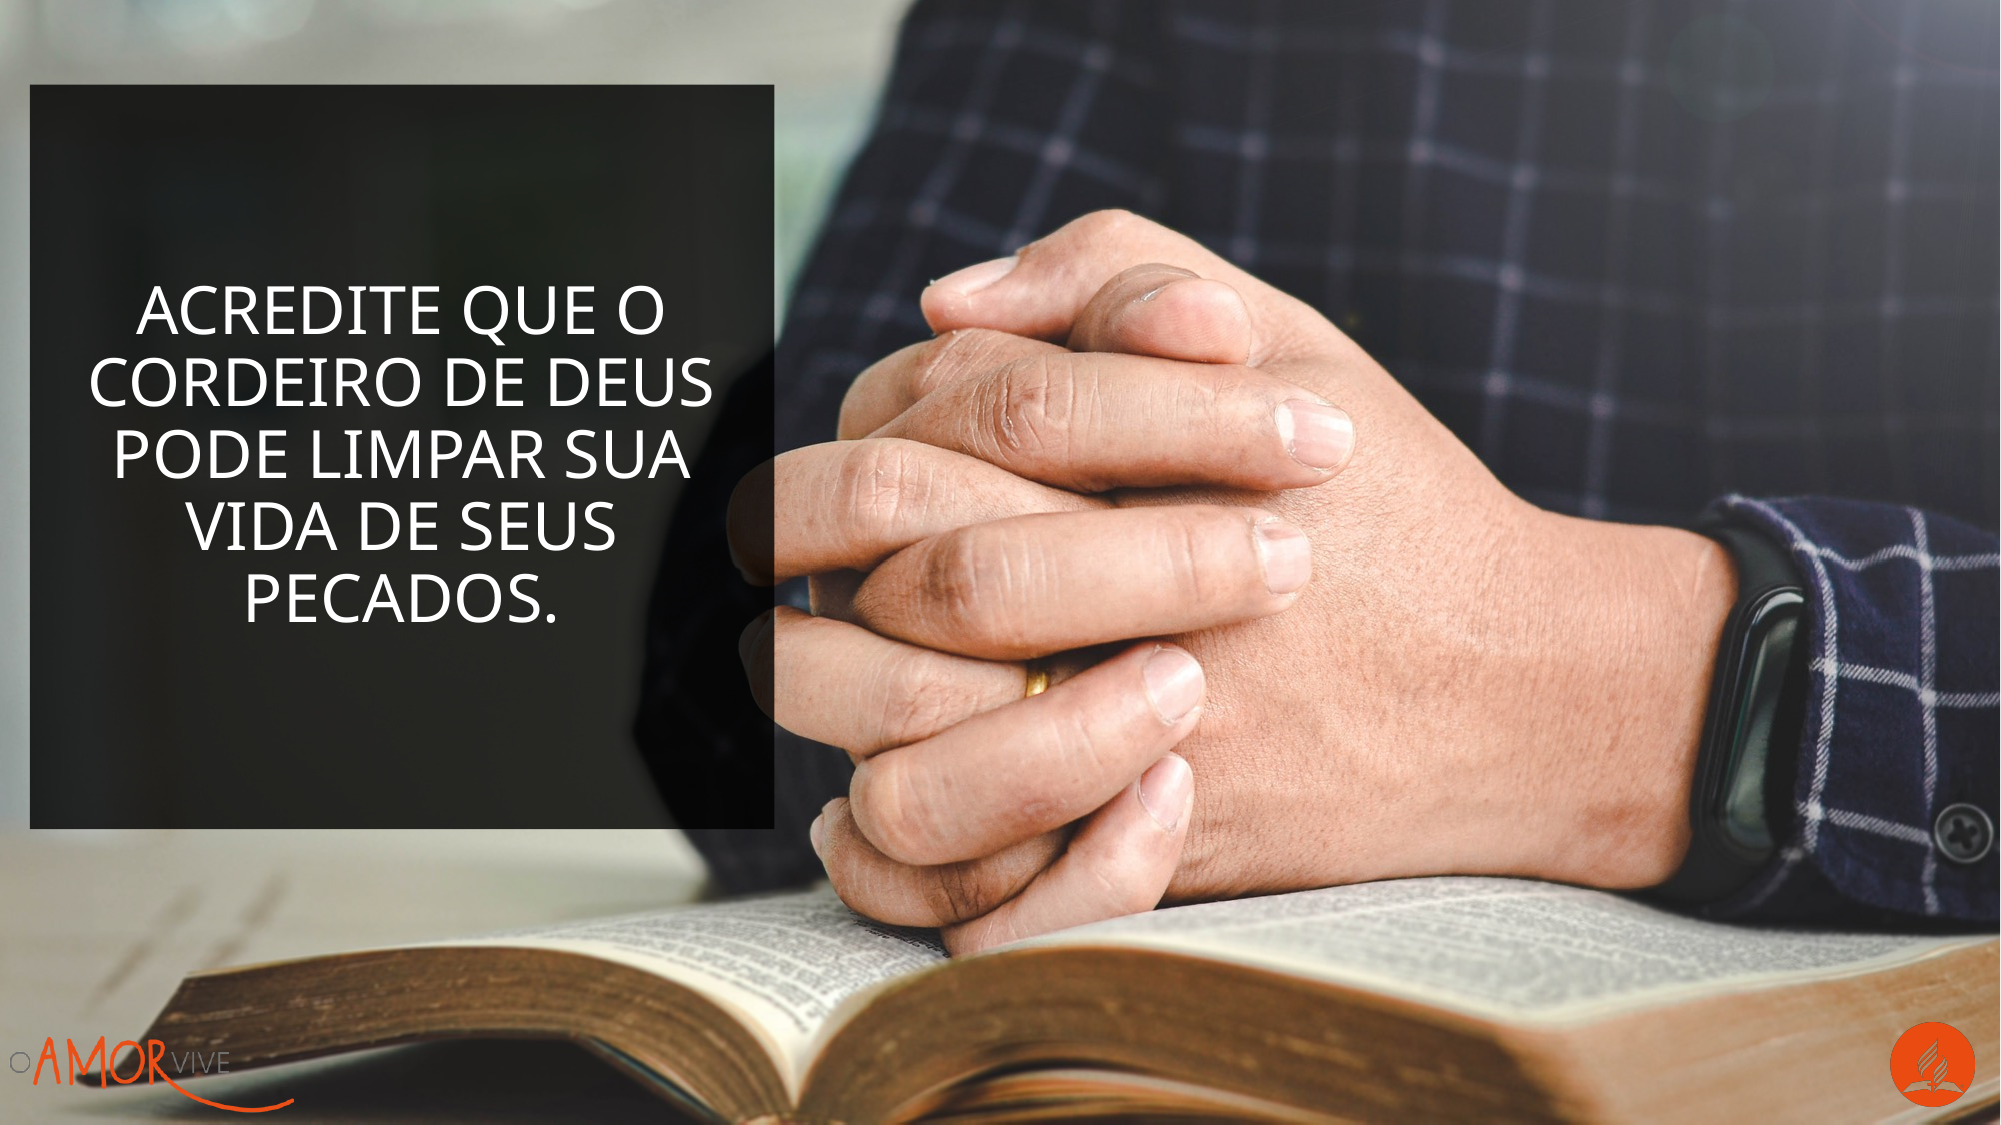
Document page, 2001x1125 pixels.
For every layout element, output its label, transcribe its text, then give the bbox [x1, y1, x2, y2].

list Acredite que o Cordeiro de Deus pode limpar sua vida de seus pecados. [29, 84, 775, 830]
picture [0, 0, 2001, 1125]
